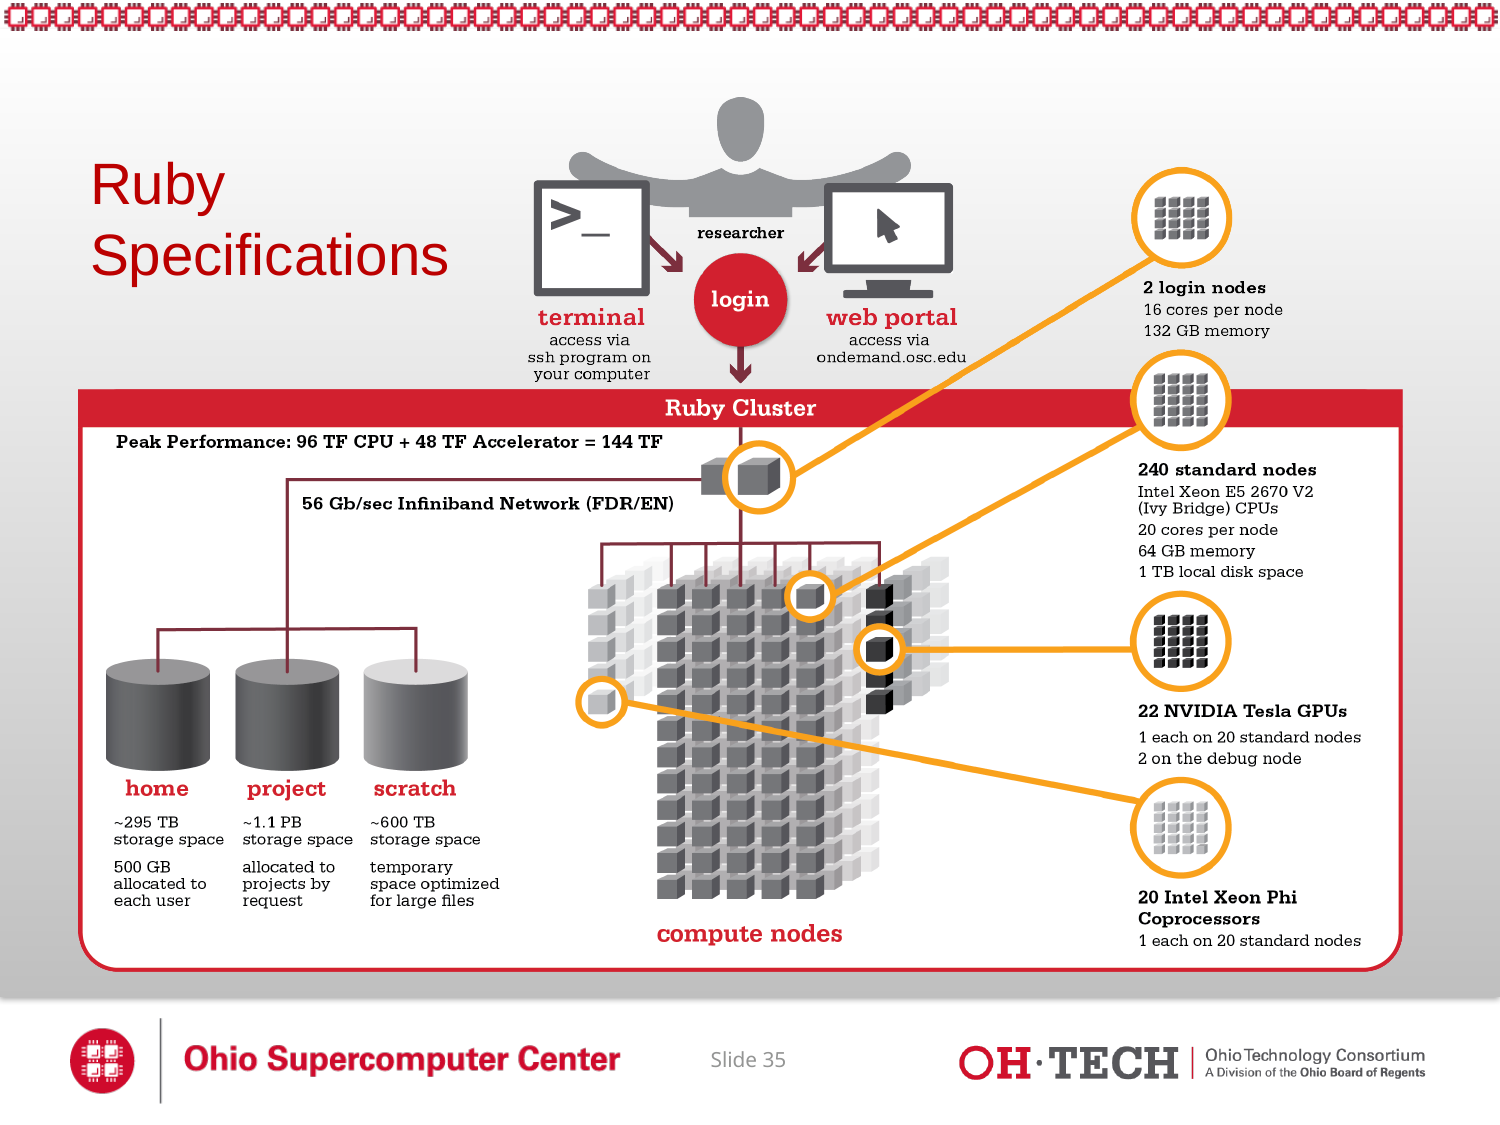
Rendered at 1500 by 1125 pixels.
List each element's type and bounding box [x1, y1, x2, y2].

picture [69, 1017, 622, 1105]
picture [77, 97, 1404, 972]
picture [949, 1032, 1441, 1091]
picture [0, 3, 1500, 31]
